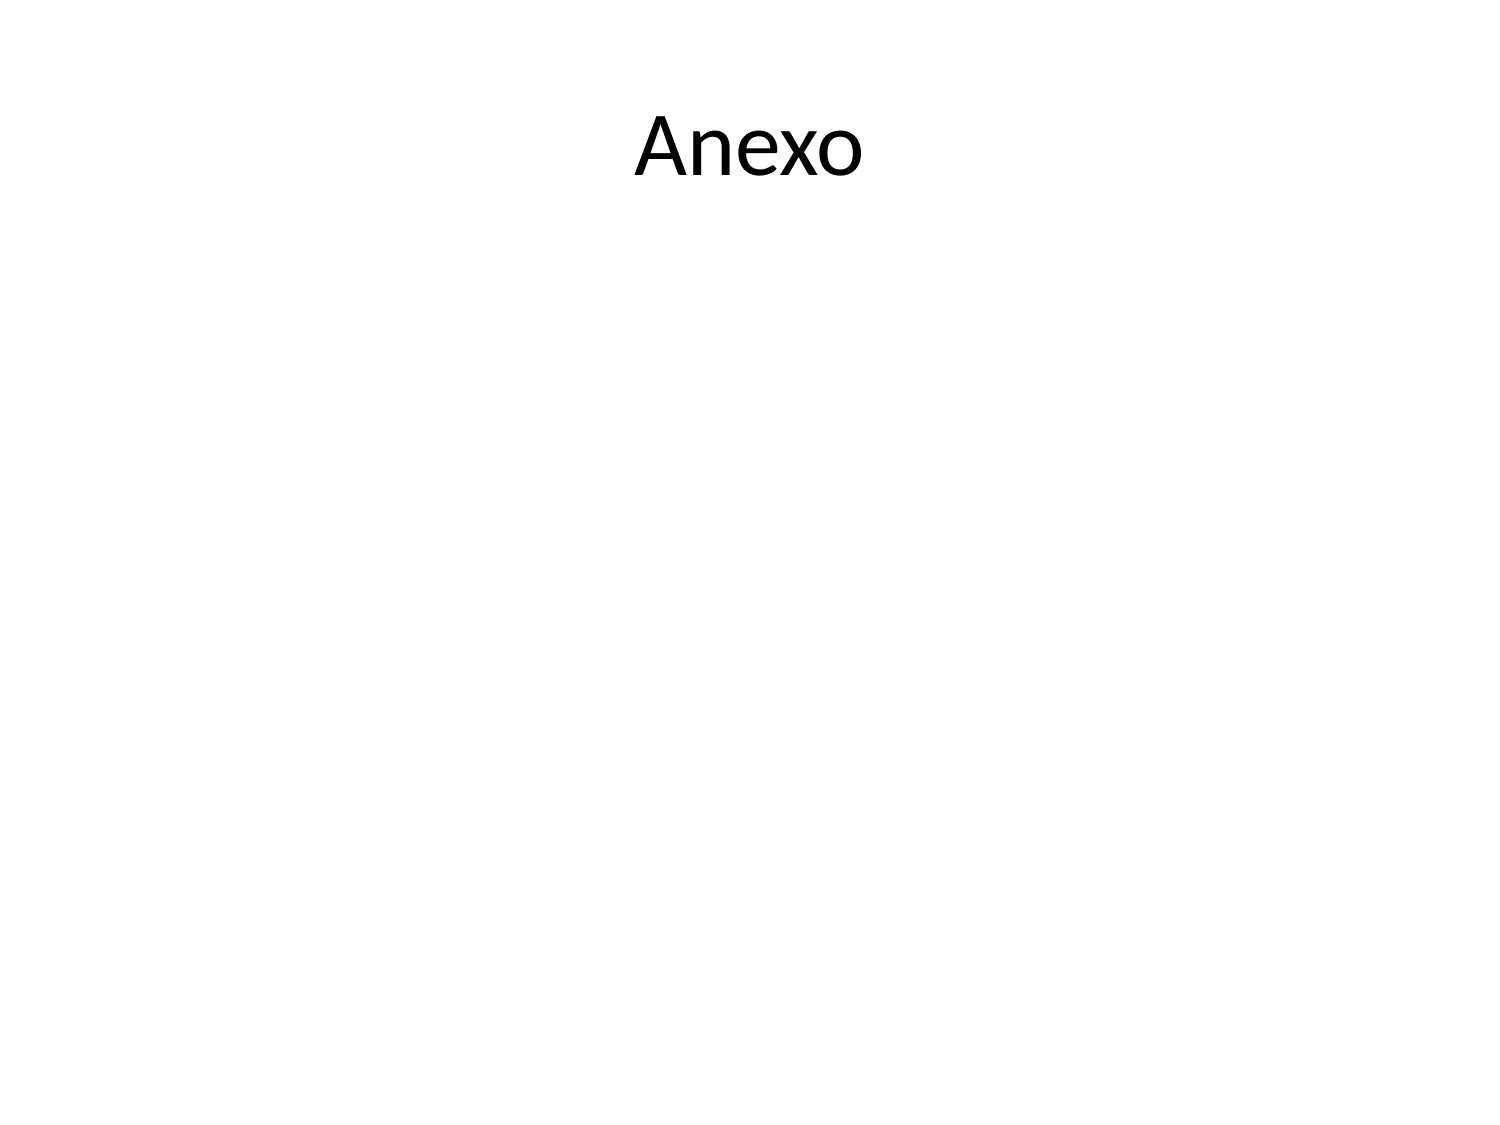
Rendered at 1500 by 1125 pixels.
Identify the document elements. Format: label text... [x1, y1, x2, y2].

title Anexo [75, 45, 1425, 233]
